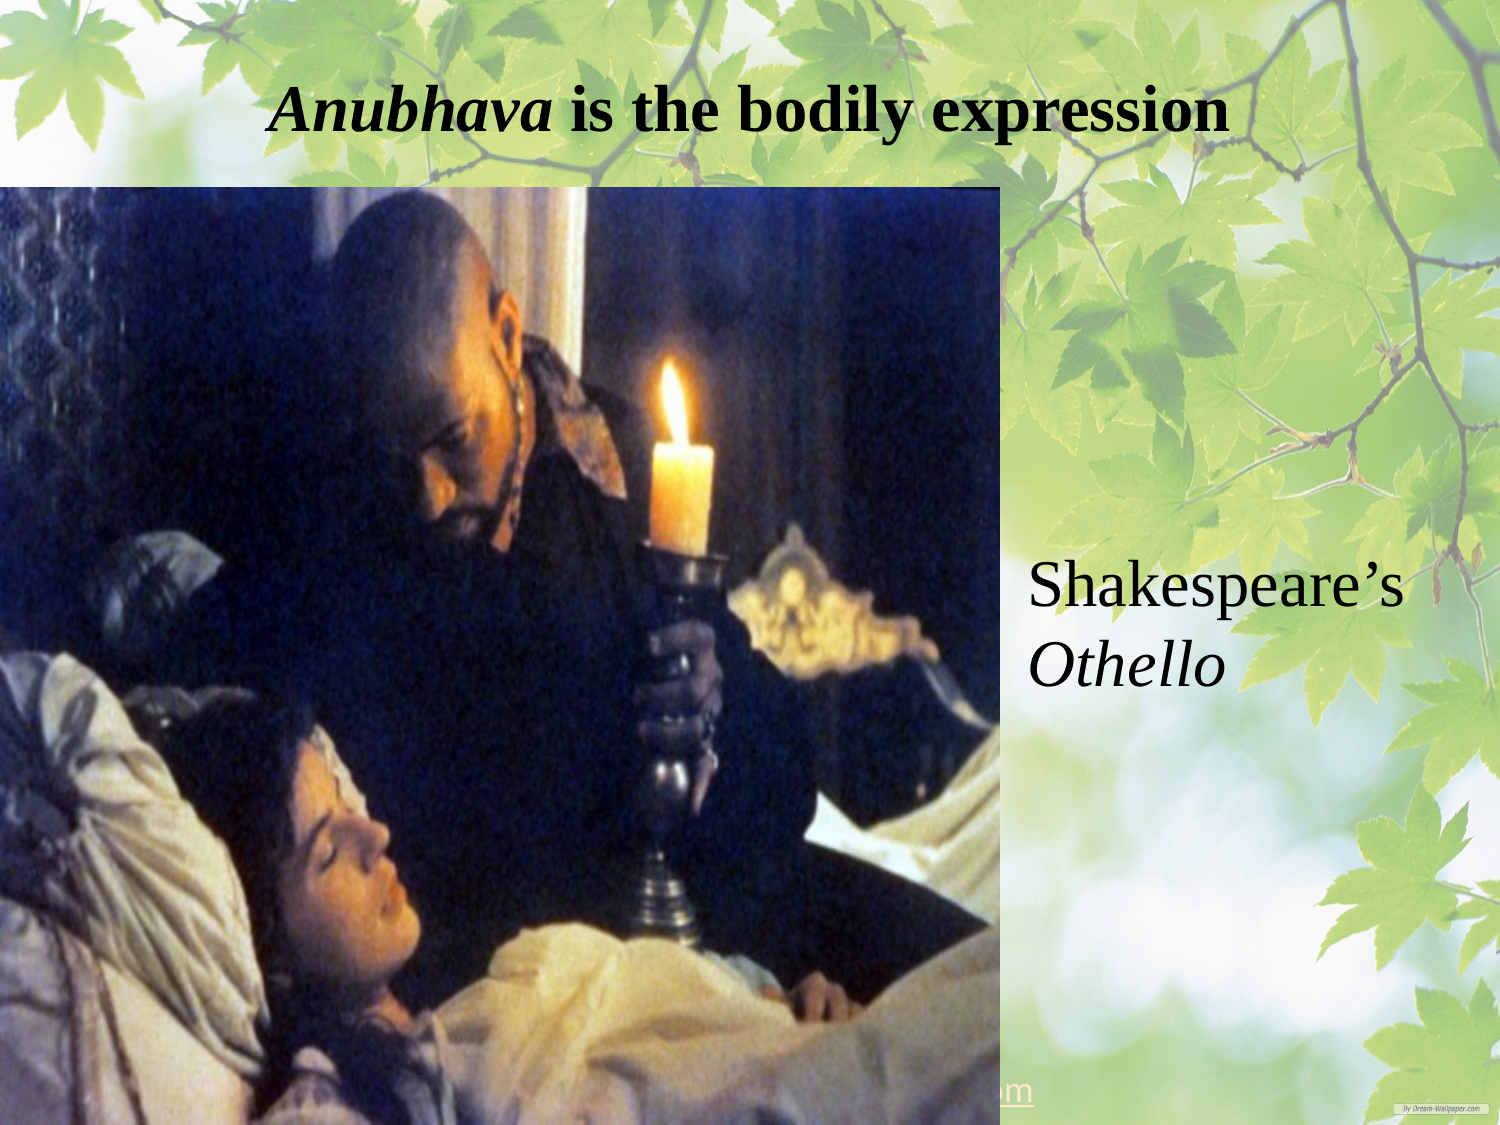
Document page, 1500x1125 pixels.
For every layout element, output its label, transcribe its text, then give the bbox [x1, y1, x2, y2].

text_box Anubhava is the bodily expression [0, 12, 1500, 153]
text_box Shakespeare’s Othello [1012, 532, 1438, 707]
picture [0, 187, 1001, 1125]
